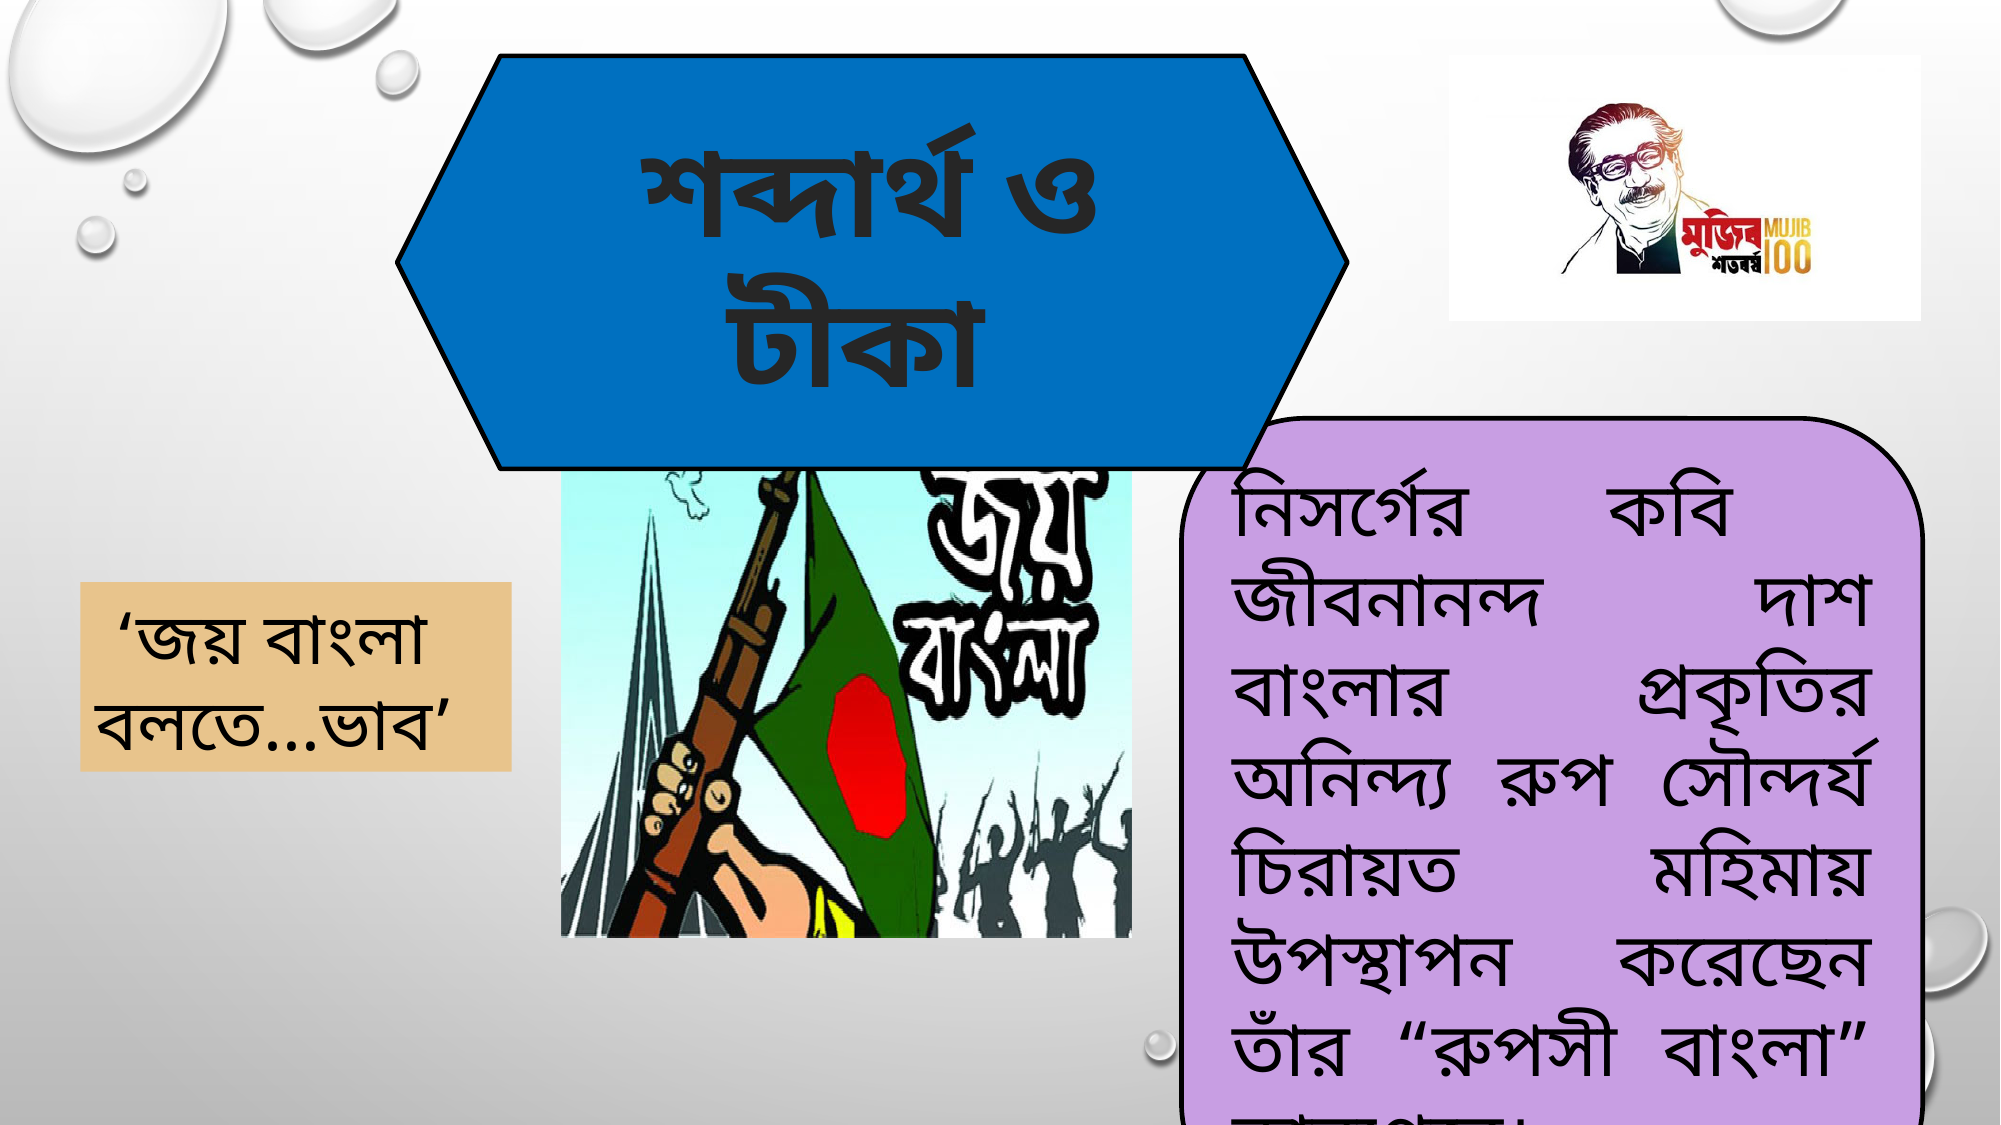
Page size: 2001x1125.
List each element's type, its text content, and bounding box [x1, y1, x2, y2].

text_box নিসর্গের কবি জীবনানন্দ দাশ বাংলার প্রকৃতির অনিন্দ্য রুপ সৌন্দর্য চিরায়ত মহিমায় উপস্থাপন করেছেন তাঁর “রুপসী বাংলা” কাব্যগ্রন্থে। [1181, 418, 1923, 1125]
picture [0, 0, 2000, 1125]
text_box শব্দার্থ ও টীকা [397, 55, 1348, 469]
text_box ‘জয় বাংলা বলতে…ভাব’ [80, 582, 512, 772]
